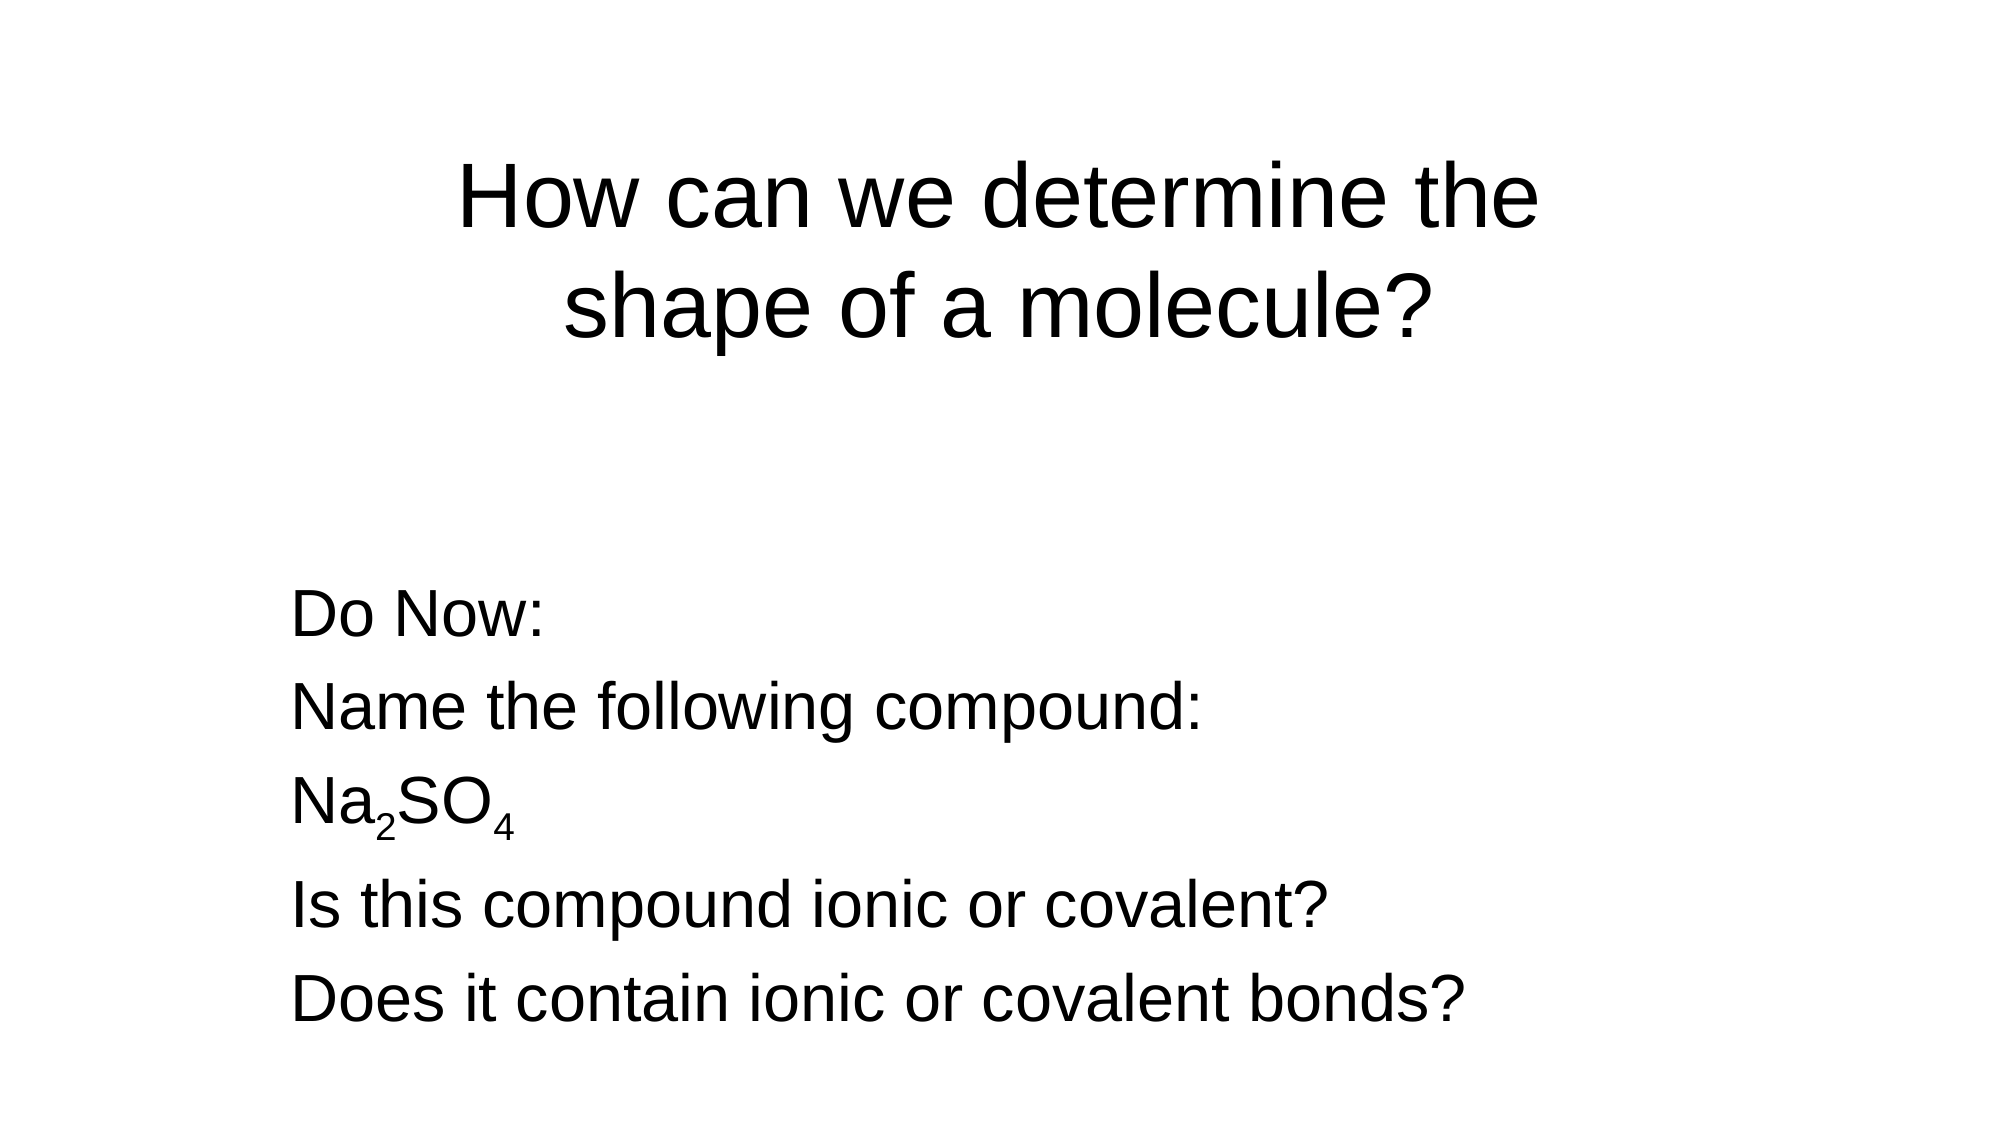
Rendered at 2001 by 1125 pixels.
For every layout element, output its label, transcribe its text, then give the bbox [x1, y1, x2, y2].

title How can we determine the shape of a molecule? [362, 125, 1638, 367]
subtitle Do Now: Name the following compound: Na2SO4 Is this compound ionic or covalent? Does it contain ionic or covalent bonds? [275, 562, 1750, 1063]
